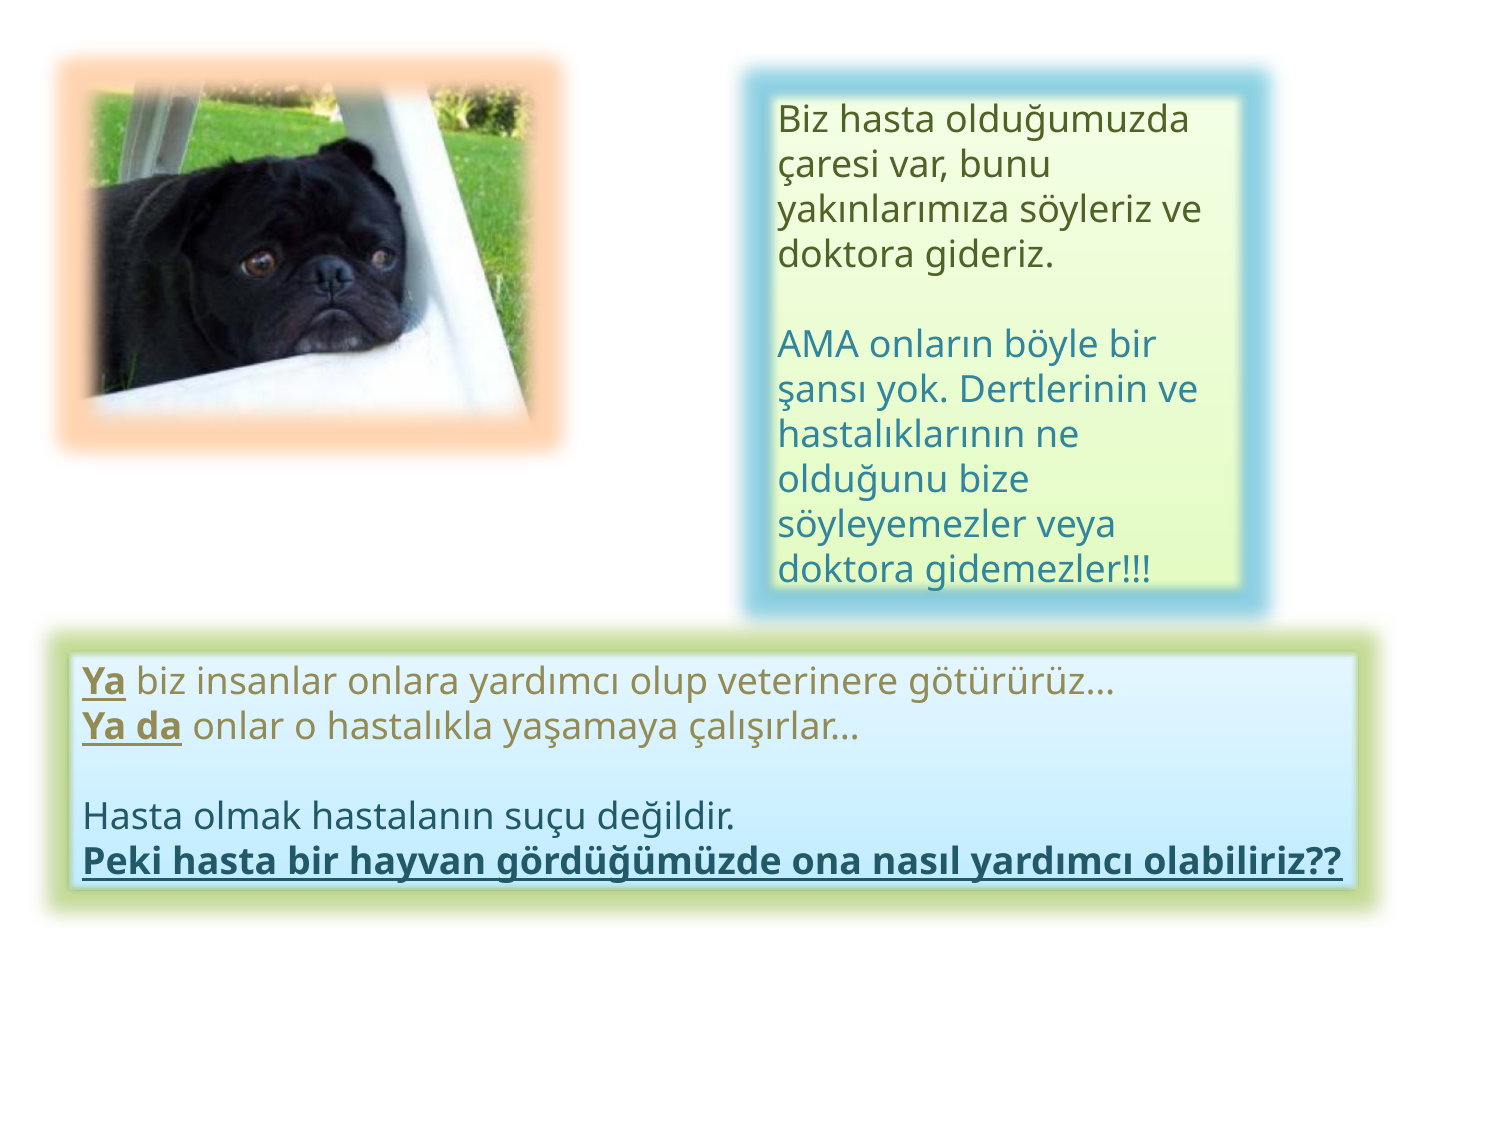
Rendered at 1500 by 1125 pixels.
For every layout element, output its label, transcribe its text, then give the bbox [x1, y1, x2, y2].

text_box Ya biz insanlar onlara yardımcı olup veterinere götürürüz… Ya da onlar o hastalıkla yaşamaya çalışırlar… Hasta olmak hastalanın suçu değildir. Peki hasta bir hayvan gördüğümüzde ona nasıl yardımcı olabiliriz?? [74, 658, 1352, 884]
picture [74, 74, 544, 435]
text_box Biz hasta olduğumuzda çaresi var, bunu yakınlarımıza söyleriz ve doktora gideriz. AMA onların böyle bir şansı yok. Dertlerinin ve hastalıklarının ne olduğunu bize söyleyemezler veya doktora gidemezler!!! [779, 104, 1234, 582]
